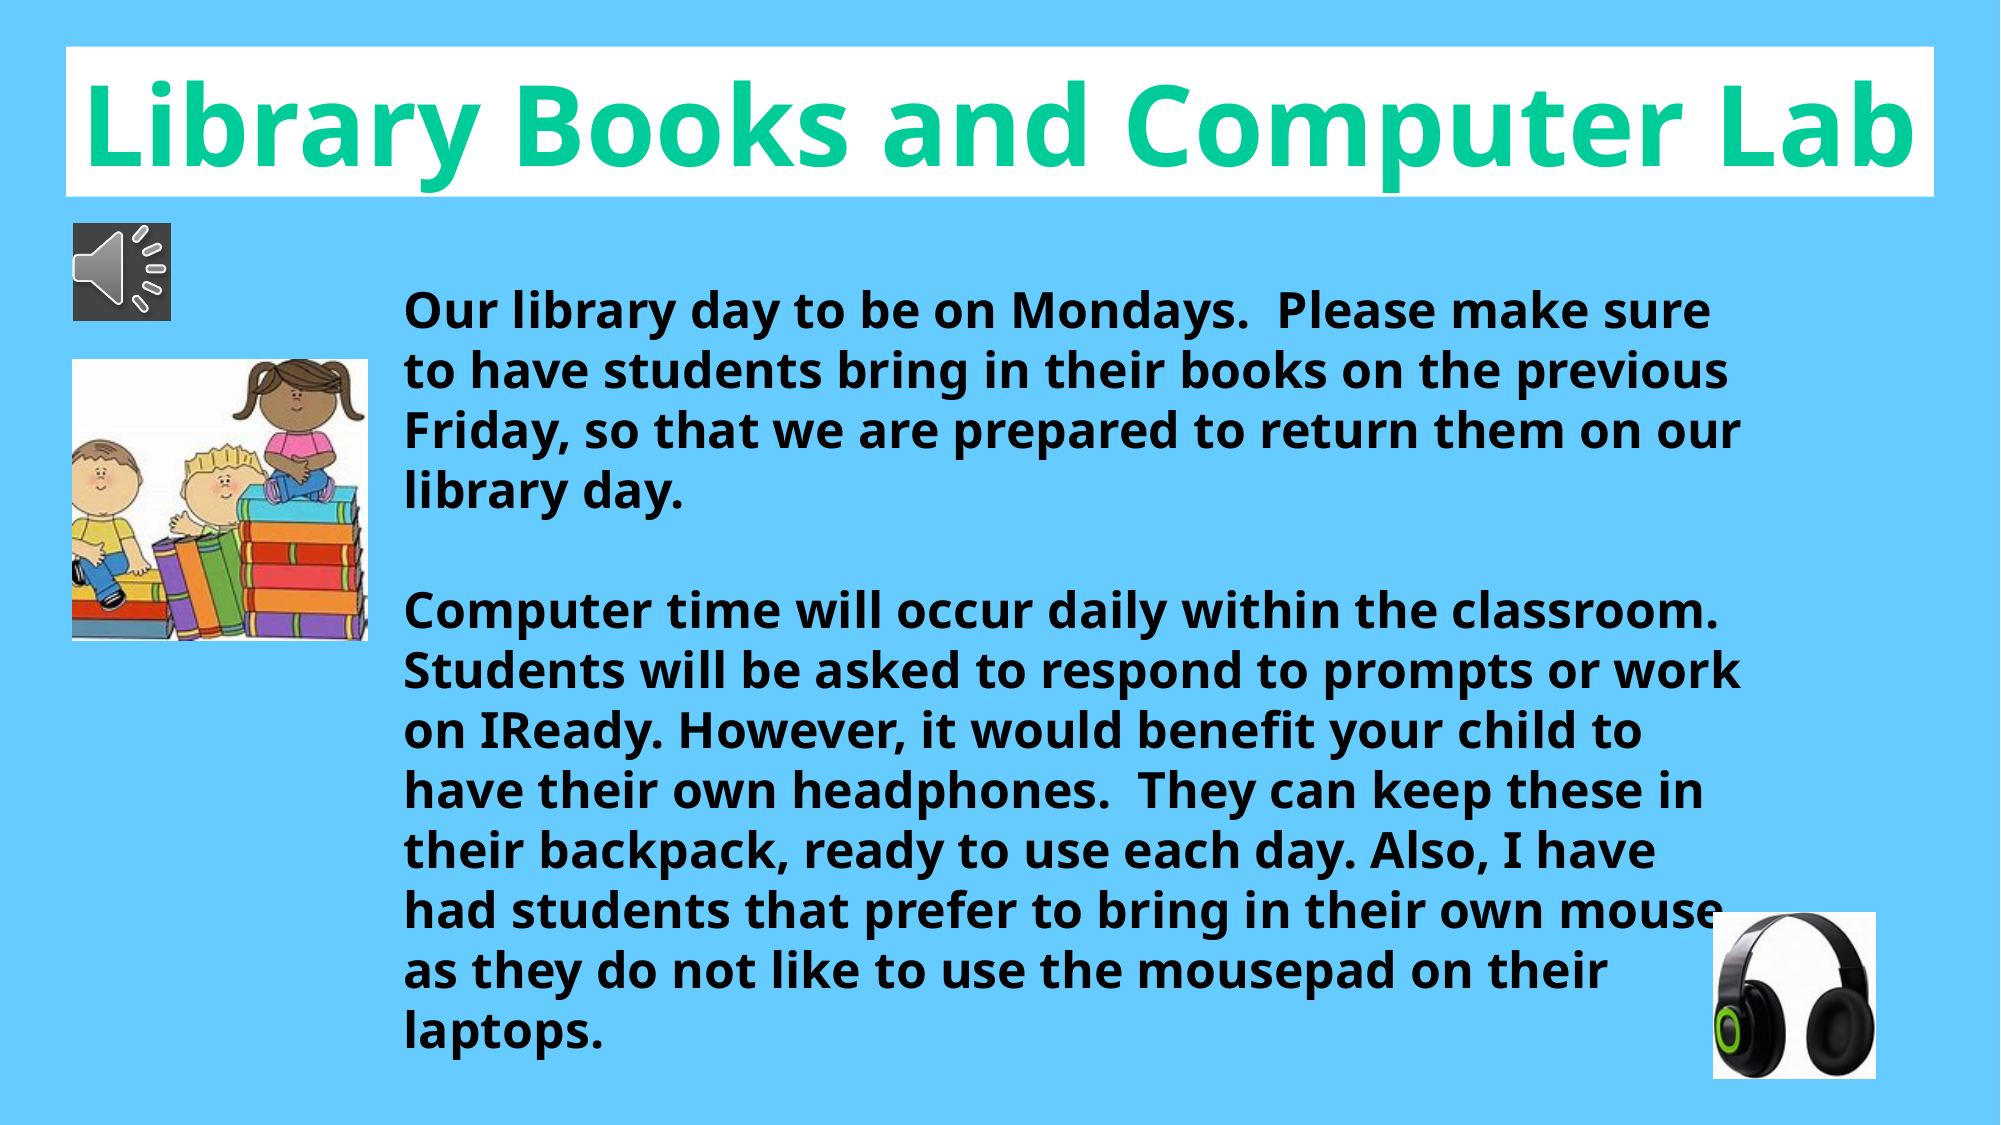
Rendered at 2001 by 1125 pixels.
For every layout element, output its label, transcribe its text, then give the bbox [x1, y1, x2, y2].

picture [72, 359, 368, 641]
picture [1713, 912, 1876, 1079]
text_box Library Books and Computer Lab [66, 46, 1934, 197]
text_box Our library day to be on Mondays. Please make sure to have students bring in their books on the previous Friday, so that we are prepared to return them on our library day. Computer time will occur daily within the classroom. Students will be asked to respond to prompts or work on IReady. However, it would benefit your child to have their own headphones. They can keep these in their backpack, ready to use each day. Also, I have had students that prefer to bring in their own mouse, as they do not like to use the mousepad on their laptops. [388, 271, 1764, 1125]
picture [72, 221, 173, 322]
